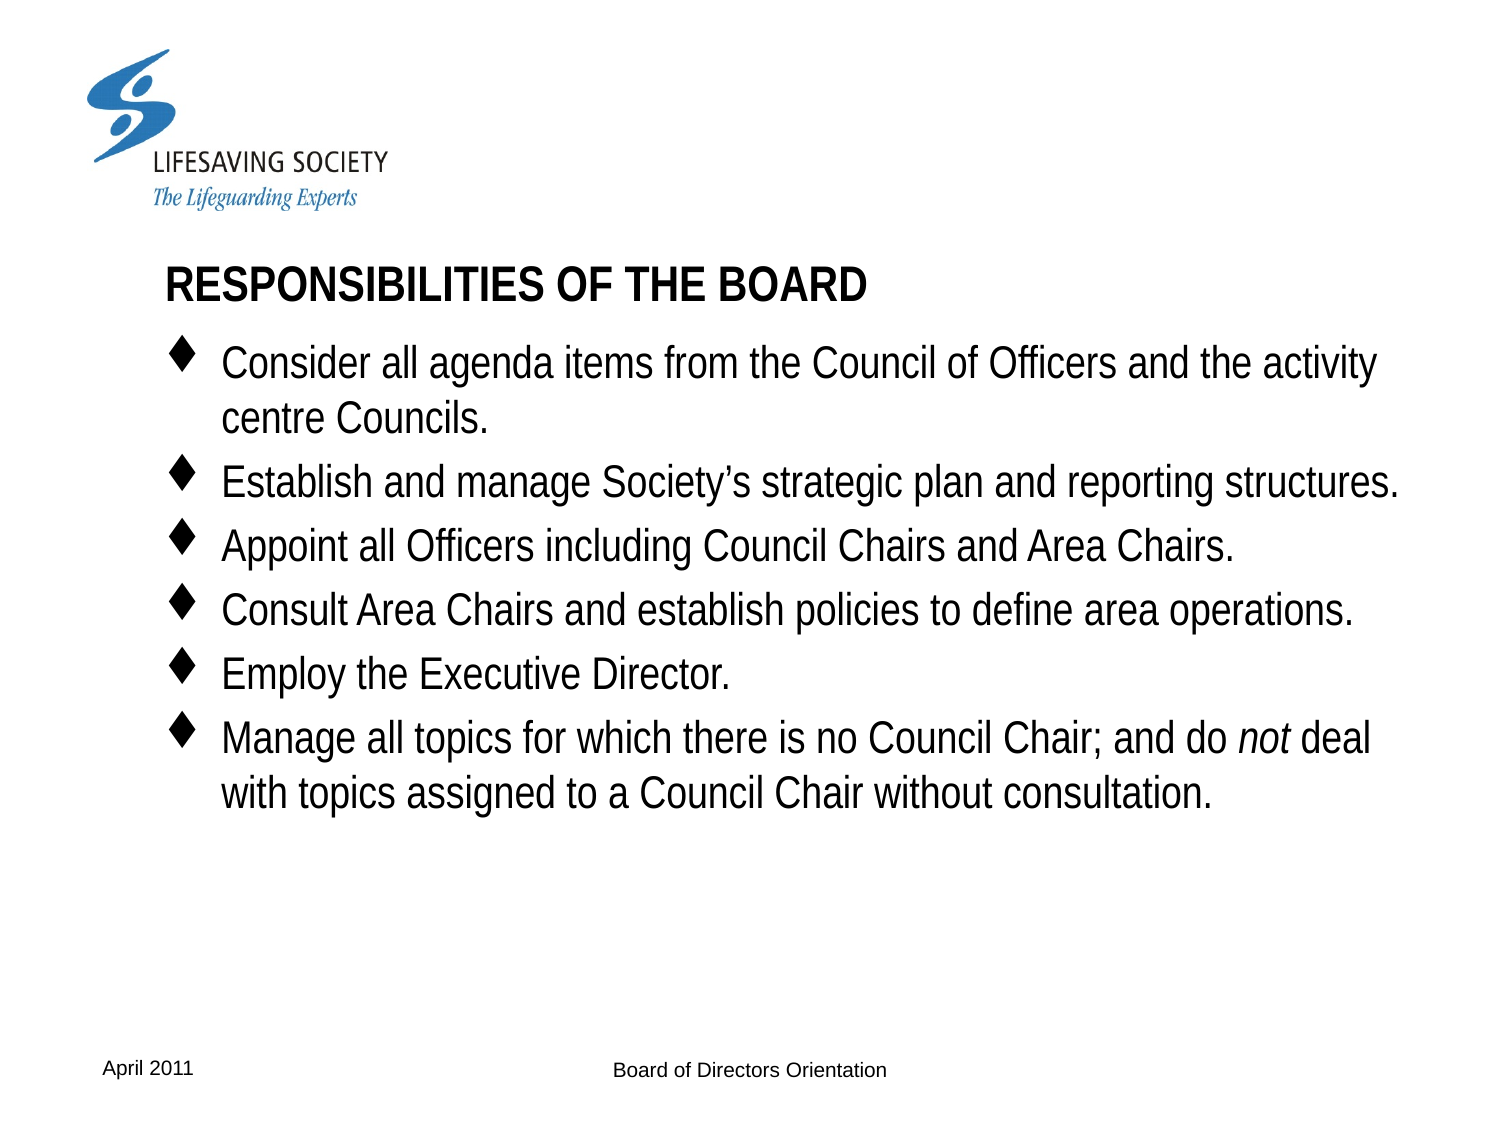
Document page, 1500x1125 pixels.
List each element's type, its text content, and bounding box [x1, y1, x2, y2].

title RESPONSIBILITIES OF THE BOARD [150, 237, 1425, 324]
picture [87, 49, 388, 211]
list Consider all agenda items from the Council of Officers and the activity centre Councils. Establish and manage Society’s strategic plan and reporting structures. Appoint all Officers including Council Chairs and Area Chairs. Consult Area Chairs and establish policies to define area operations. Employ the Executive Director. Manage all topics for which there is no Council Chair; and do not deal with topics assigned to a Council Chair without consultation. [150, 324, 1425, 1005]
footer Board of Directors Orientation [512, 1024, 988, 1103]
